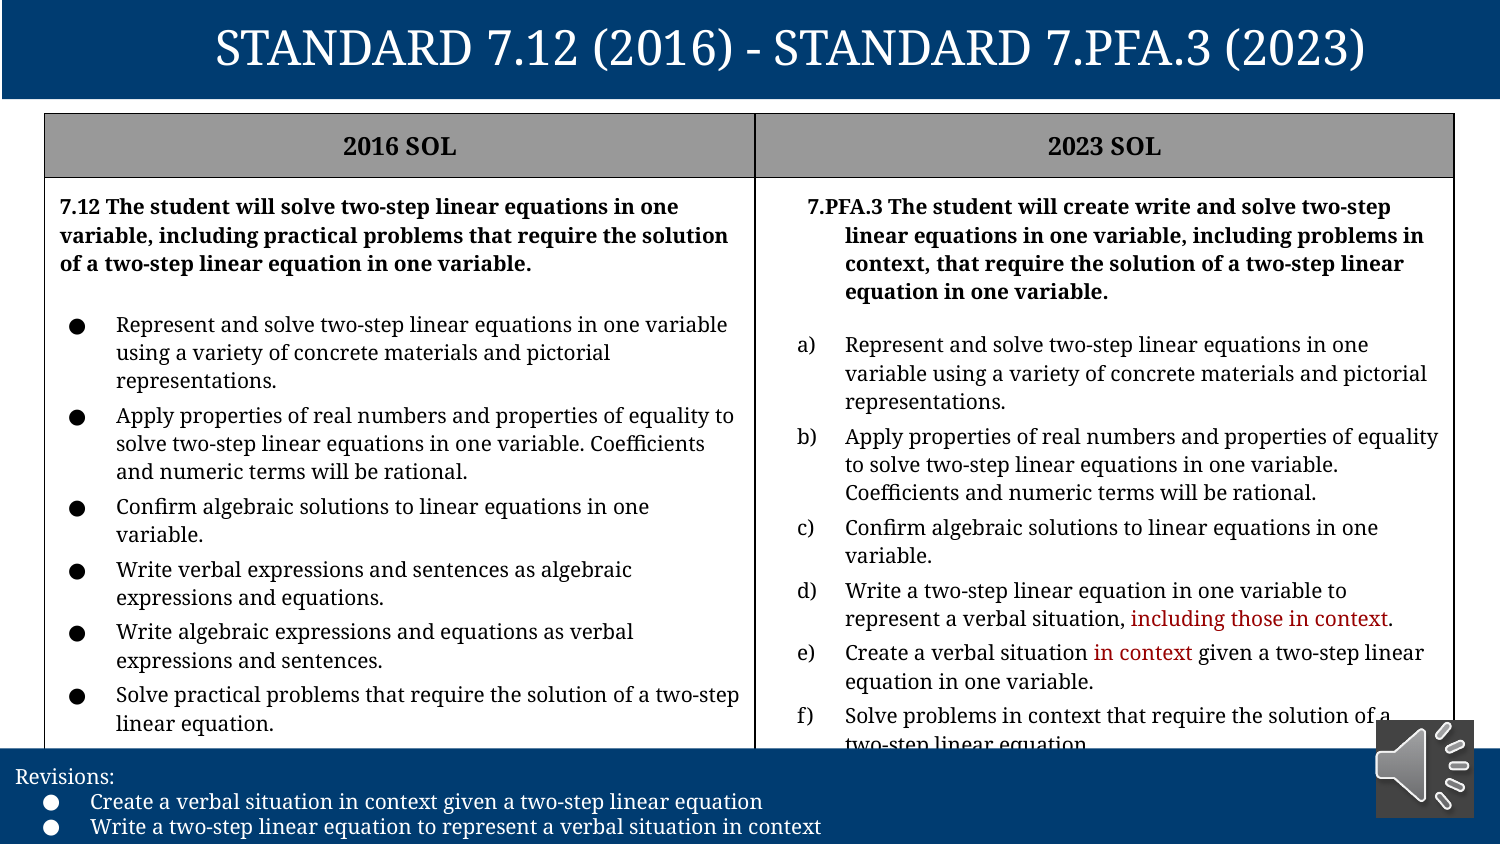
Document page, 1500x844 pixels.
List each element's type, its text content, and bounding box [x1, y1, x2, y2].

title Standard 7.12 (2016) - Standard 7.PFA.3 (2023) [2, 0, 1500, 100]
text_box Revisions: Create a verbal situation in context given a two-step linear equation Write a two-step linear equation to represent a verbal situation in context [0, 748, 1500, 844]
table_cell 7.PFA.3 The student will create write and solve two-step linear equations in one variable, including problems in context, that require the solution of a two-step linear equation in one variable. Represent and solve two-step linear equations in one variable using a variety of concrete materials and pictorial representations. Apply properties of real numbers and properties of equality to solve two-step linear equations in one variable. Coefficients and numeric terms will be rational. Confirm algebraic solutions to linear equations in one variable. Write a two-step linear equation in one variable to represent a verbal situation, including those in context. Create a verbal situation in context given a two-step linear equation in one variable. Solve problems in context that require the solution of a two-step linear equation. [756, 178, 1453, 748]
table_header 2016 SOL [45, 114, 754, 177]
table_header 2023 SOL [756, 114, 1453, 177]
picture [1374, 718, 1476, 819]
table_cell 7.12 The student will solve two-step linear equations in one variable, including practical problems that require the solution of a two-step linear equation in one variable. Represent and solve two-step linear equations in one variable using a variety of concrete materials and pictorial representations. Apply properties of real numbers and properties of equality to solve two-step linear equations in one variable. Coefficients and numeric terms will be rational. Confirm algebraic solutions to linear equations in one variable. Write verbal expressions and sentences as algebraic expressions and equations. Write algebraic expressions and equations as verbal expressions and sentences. Solve practical problems that require the solution of a two-step linear equation. [45, 178, 754, 748]
